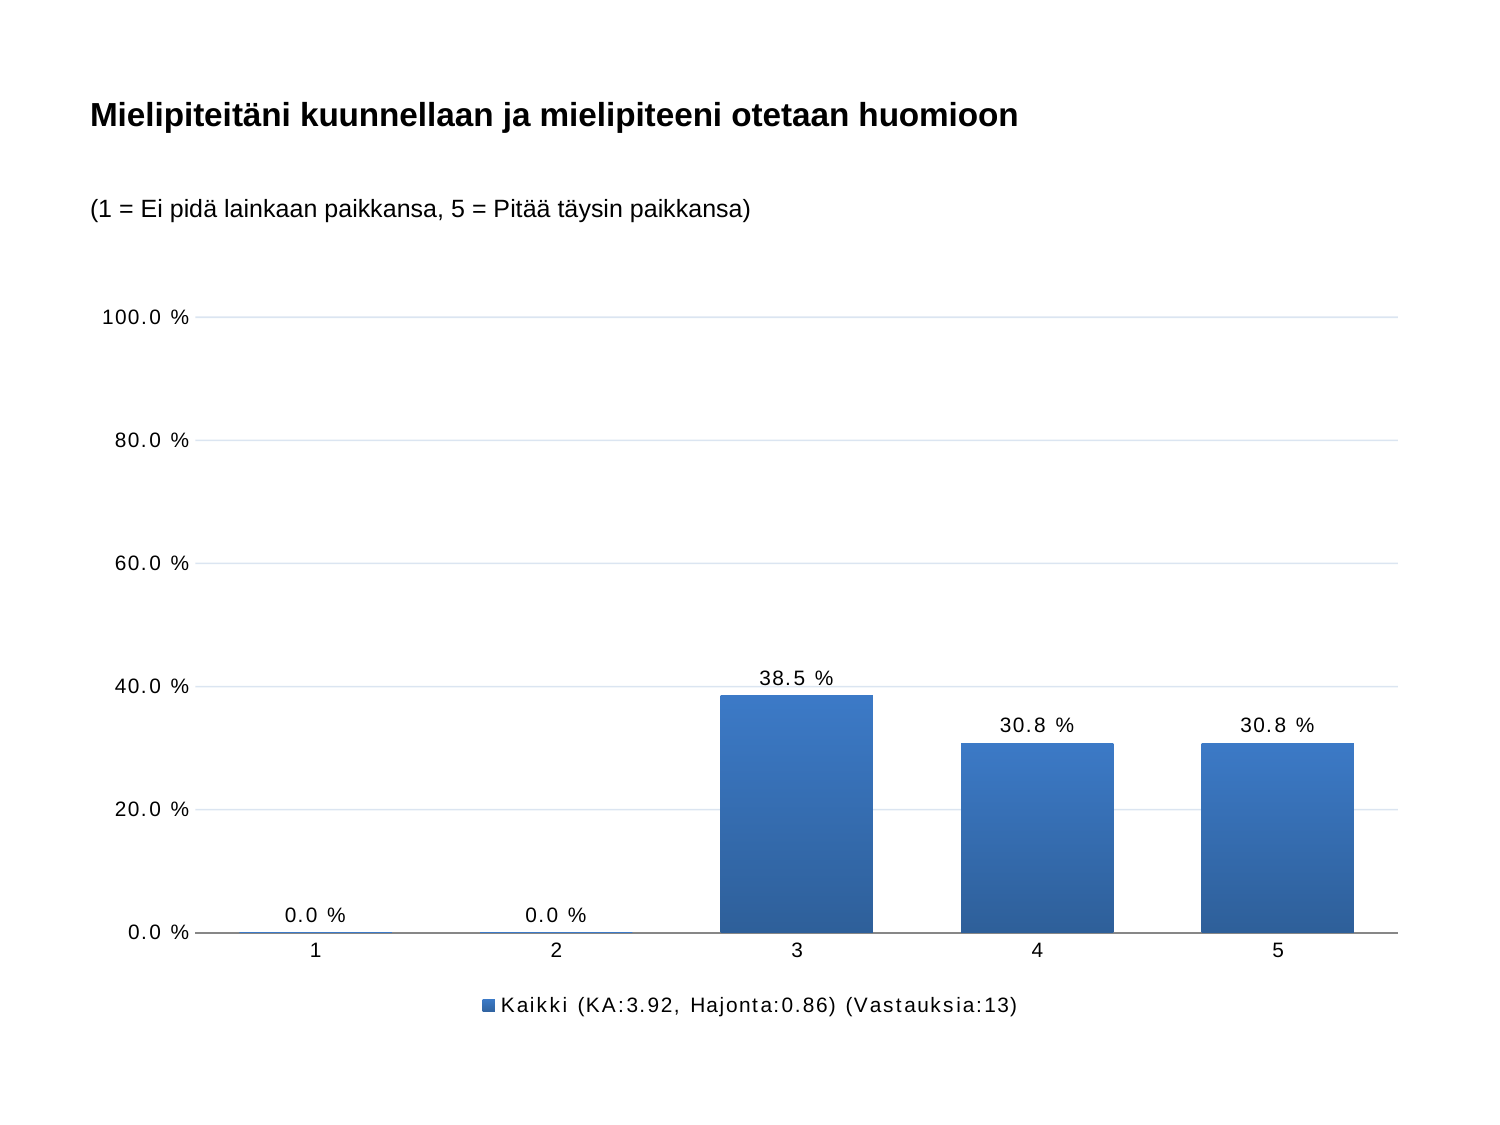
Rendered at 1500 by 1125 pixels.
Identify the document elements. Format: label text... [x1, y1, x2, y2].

title Mielipiteitäni kuunnellaan ja mielipiteeni otetaan huomioon [75, 54, 1425, 173]
chart [74, 290, 1426, 1024]
list (1 = Ei pidä lainkaan paikkansa, 5 = Pitää täysin paikkansa) [75, 184, 1425, 274]
